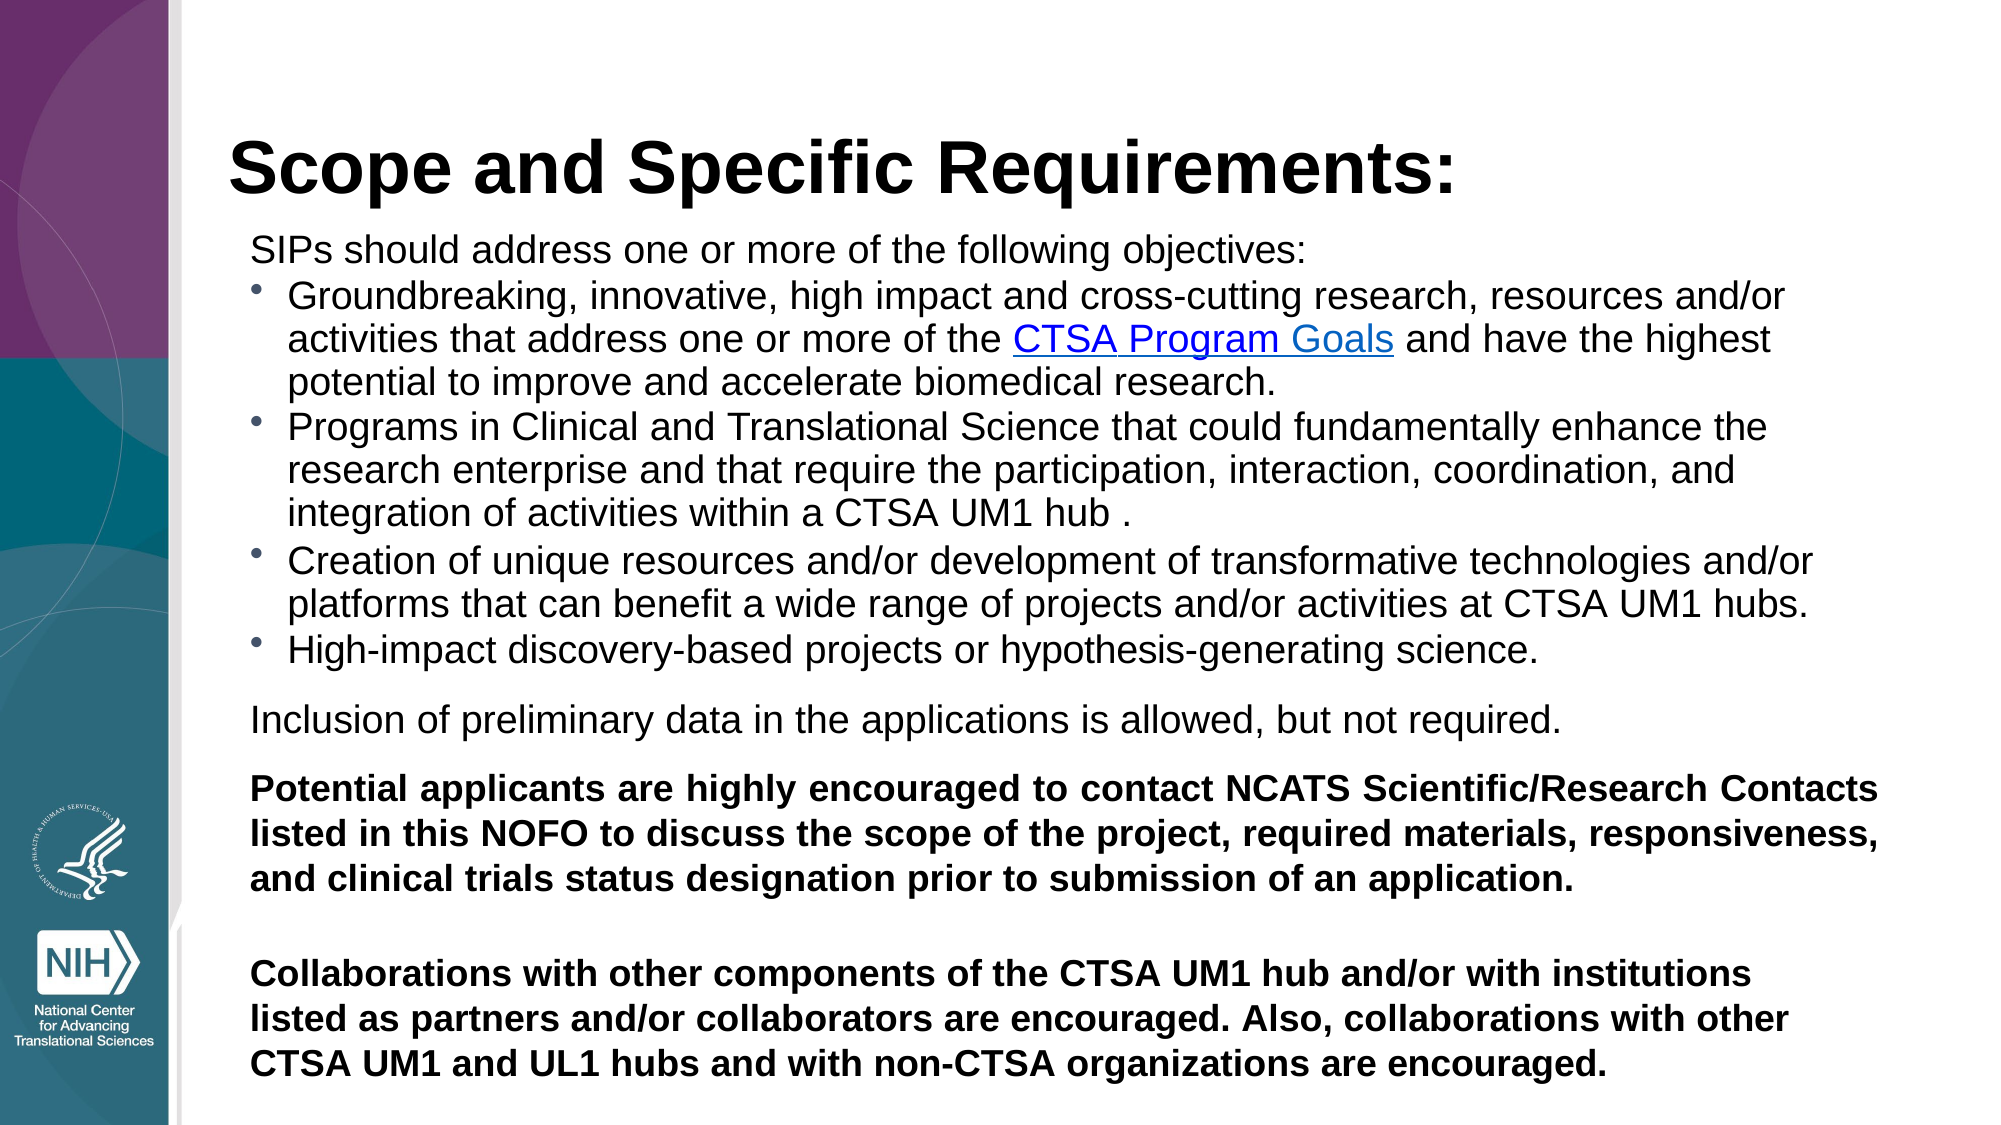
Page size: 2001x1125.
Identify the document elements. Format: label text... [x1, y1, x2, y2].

text_box SIPs should address one or more of the following objectives: Groundbreaking, innovative, high impact and cross-cutting research, resources and/or activities that address one or more of the CTSA Program Goals and have the highest potential to improve and accelerate biomedical research. Programs in Clinical and Translational Science that could fundamentally enhance the research enterprise and that require the participation, interaction, coordination, and integration of activities within a CTSA UM1 hub . Creation of unique resources and/or development of transformative technologies and/or platforms that can benefit a wide range of projects and/or activities at CTSA UM1 hubs. High-impact discovery-based projects or hypothesis-generating science. Inclusion of preliminary data in the applications is allowed, but not required. Potential applicants are highly encouraged to contact NCATS Scientific/Research Contacts listed in this NOFO to discuss the scope of the project, required materials, responsiveness, and clinical trials status designation prior to submission of an application. Collaborations with other components of the CTSA UM1 hub and/or with institutions listed as partners and/or collaborators are encouraged. Also, collaborations with other CTSA UM1 and UL1 hubs and with non-CTSA organizations are encouraged. [247, 222, 1880, 1085]
title Scope and Specific Requirements: [150, 14, 1827, 307]
picture [0, 0, 185, 1125]
